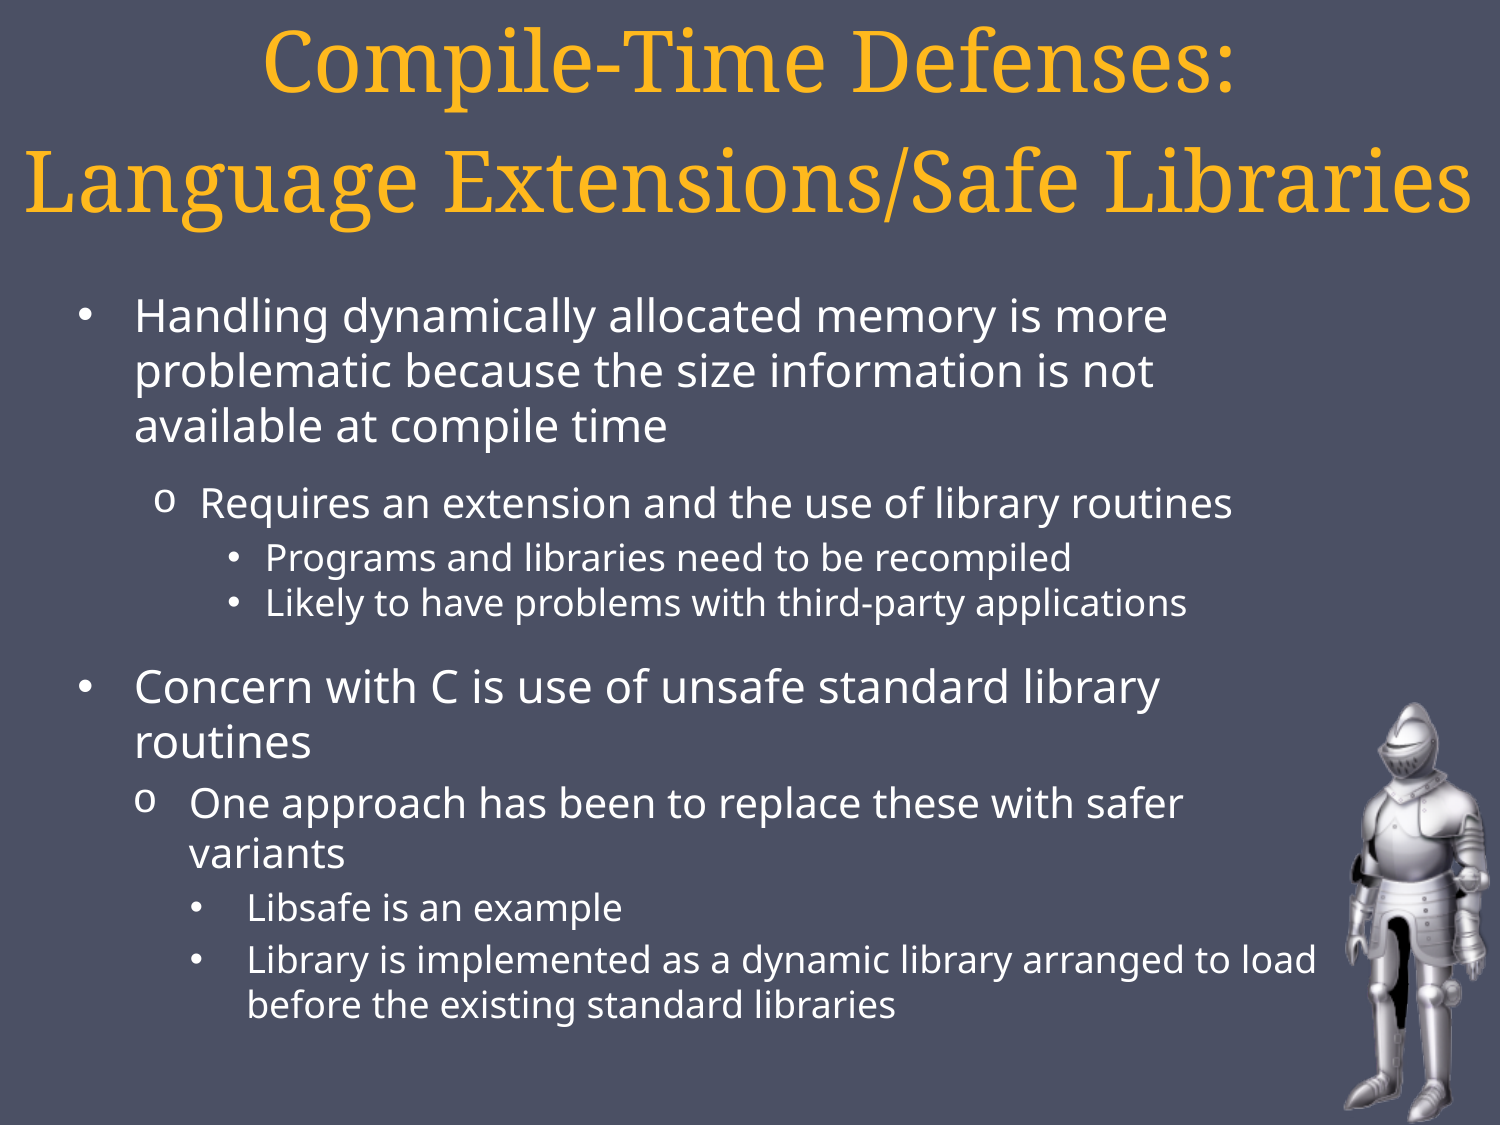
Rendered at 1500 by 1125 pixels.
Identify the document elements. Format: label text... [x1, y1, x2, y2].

title Compile-Time Defenses: Language Extensions/Safe Libraries [0, 0, 1500, 238]
picture [1199, 701, 1500, 1125]
list Handling dynamically allocated memory is more problematic because the size information is not available at compile time Requires an extension and the use of library routines Programs and libraries need to be recompiled Likely to have problems with third-party applications Concern with C is use of unsafe standard library routines One approach has been to replace these with safer variants Libsafe is an example Library is implemented as a dynamic library arranged to load before the existing standard libraries [62, 278, 1365, 1125]
